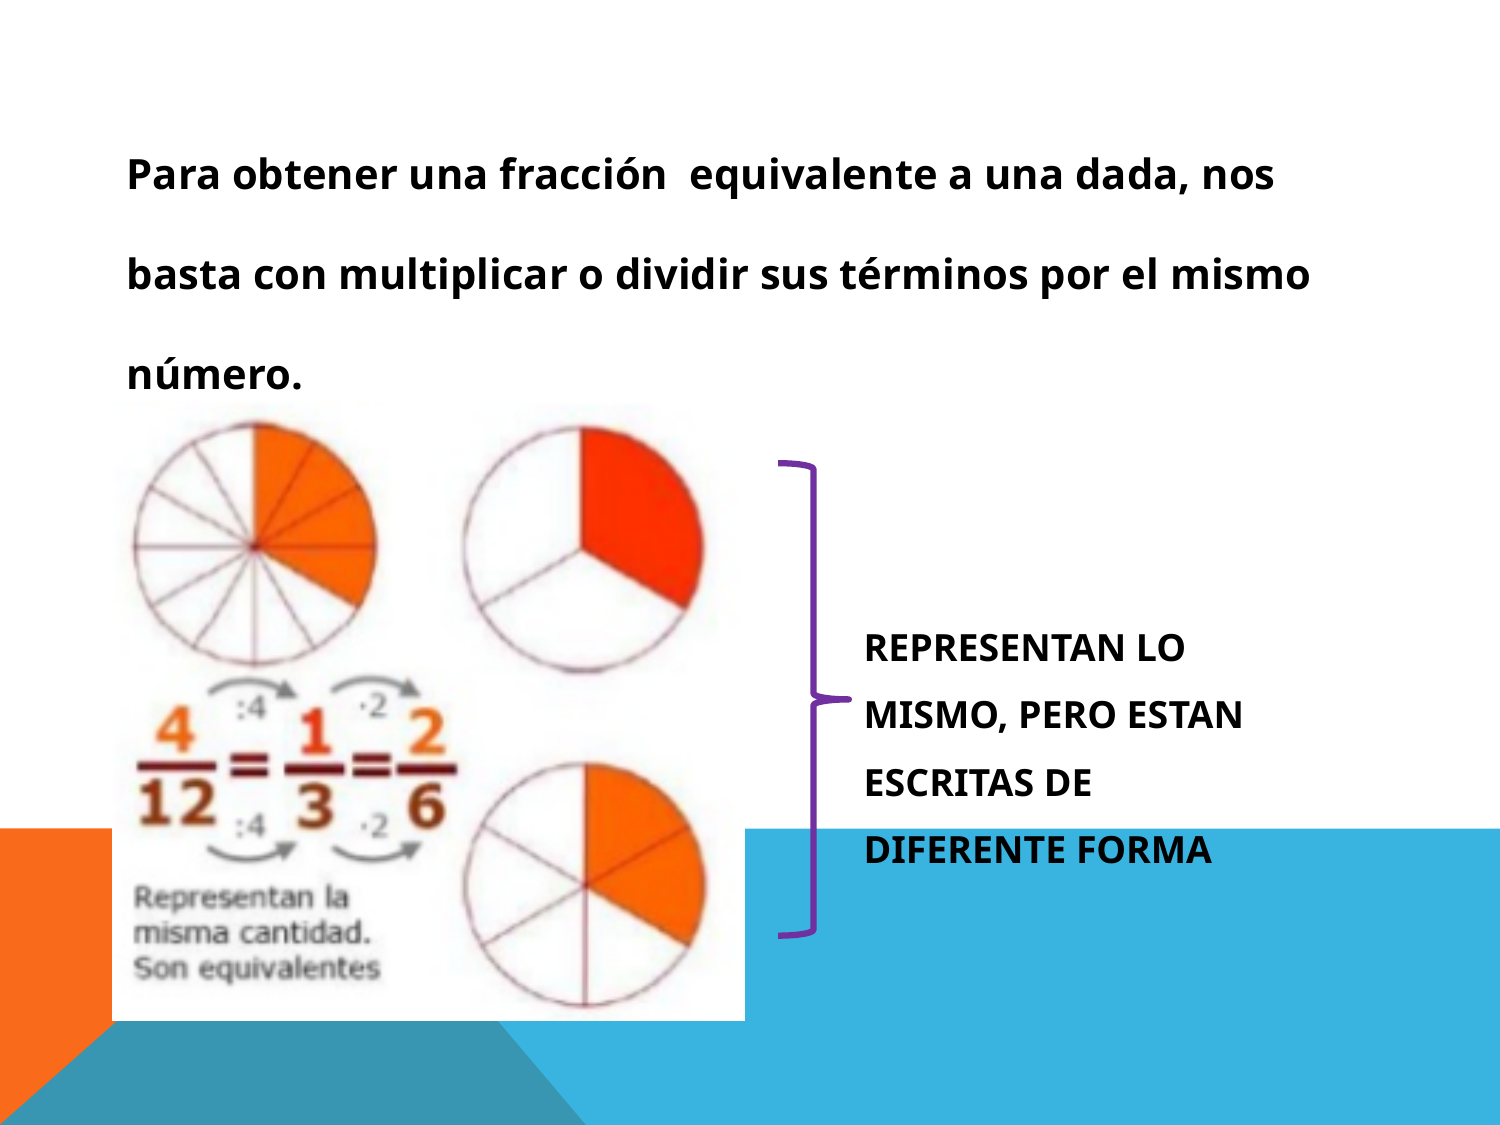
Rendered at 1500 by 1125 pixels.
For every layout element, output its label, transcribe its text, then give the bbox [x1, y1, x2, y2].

picture [111, 401, 746, 1021]
text_box REPRESENTAN LO MISMO, PERO ESTAN ESCRITAS DE DIFERENTE FORMA [848, 593, 1310, 879]
text_box [778, 462, 848, 937]
list Para obtener una fracción equivalente a una dada, nos basta con multiplicar o dividir sus términos por el mismo número. [111, 90, 1346, 678]
